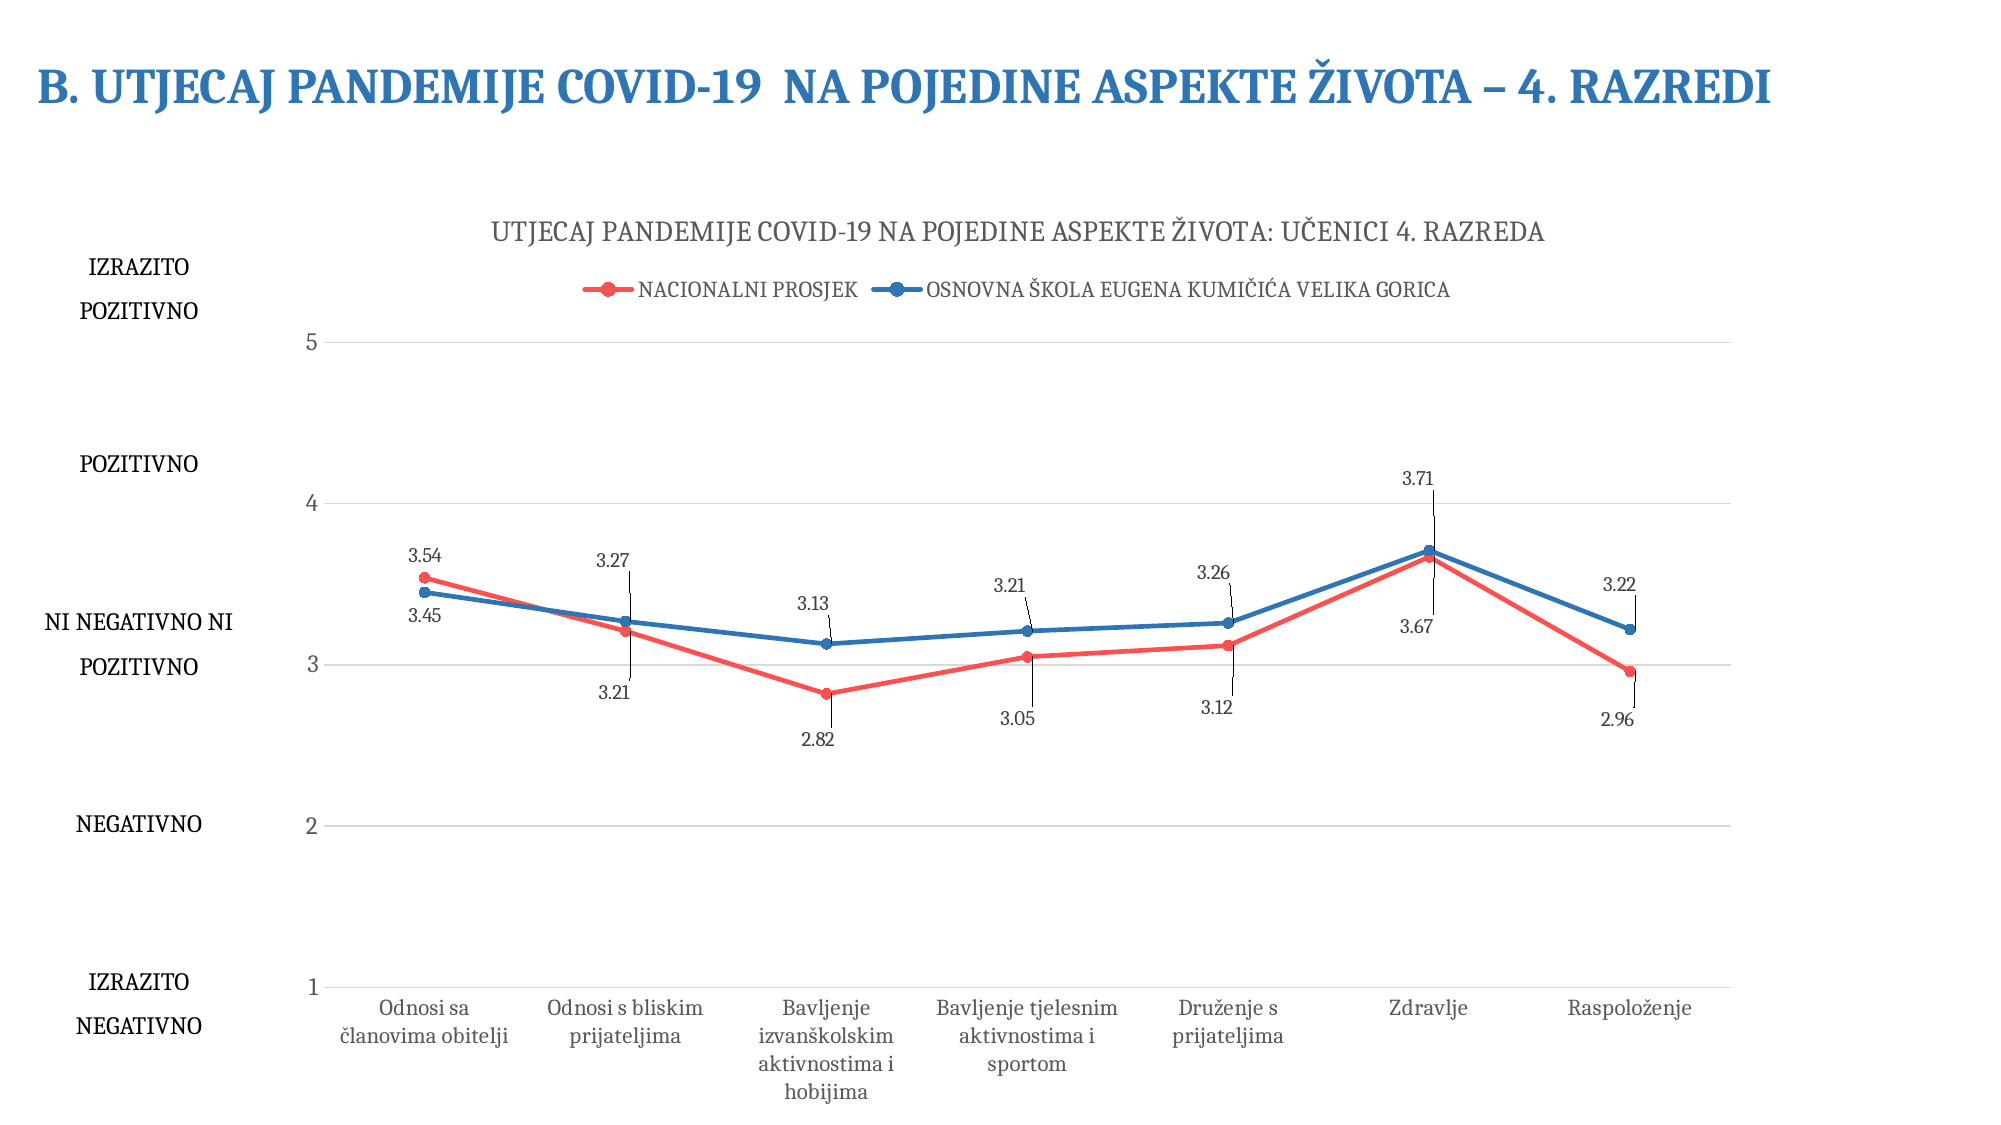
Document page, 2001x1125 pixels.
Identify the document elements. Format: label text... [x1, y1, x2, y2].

text_box IZRAZITO POZITIVNO POZITIVNO NI NEGATIVNO NI POZITIVNO NEGATIVNO IZRAZITO NEGATIVNO [22, 227, 256, 1048]
chart [275, 179, 1761, 1125]
text_box B. UTJECAJ PANDEMIJE COVID-19 NA POJEDINE ASPEKTE ŽIVOTA – 4. RAZREDI [22, 45, 1896, 121]
